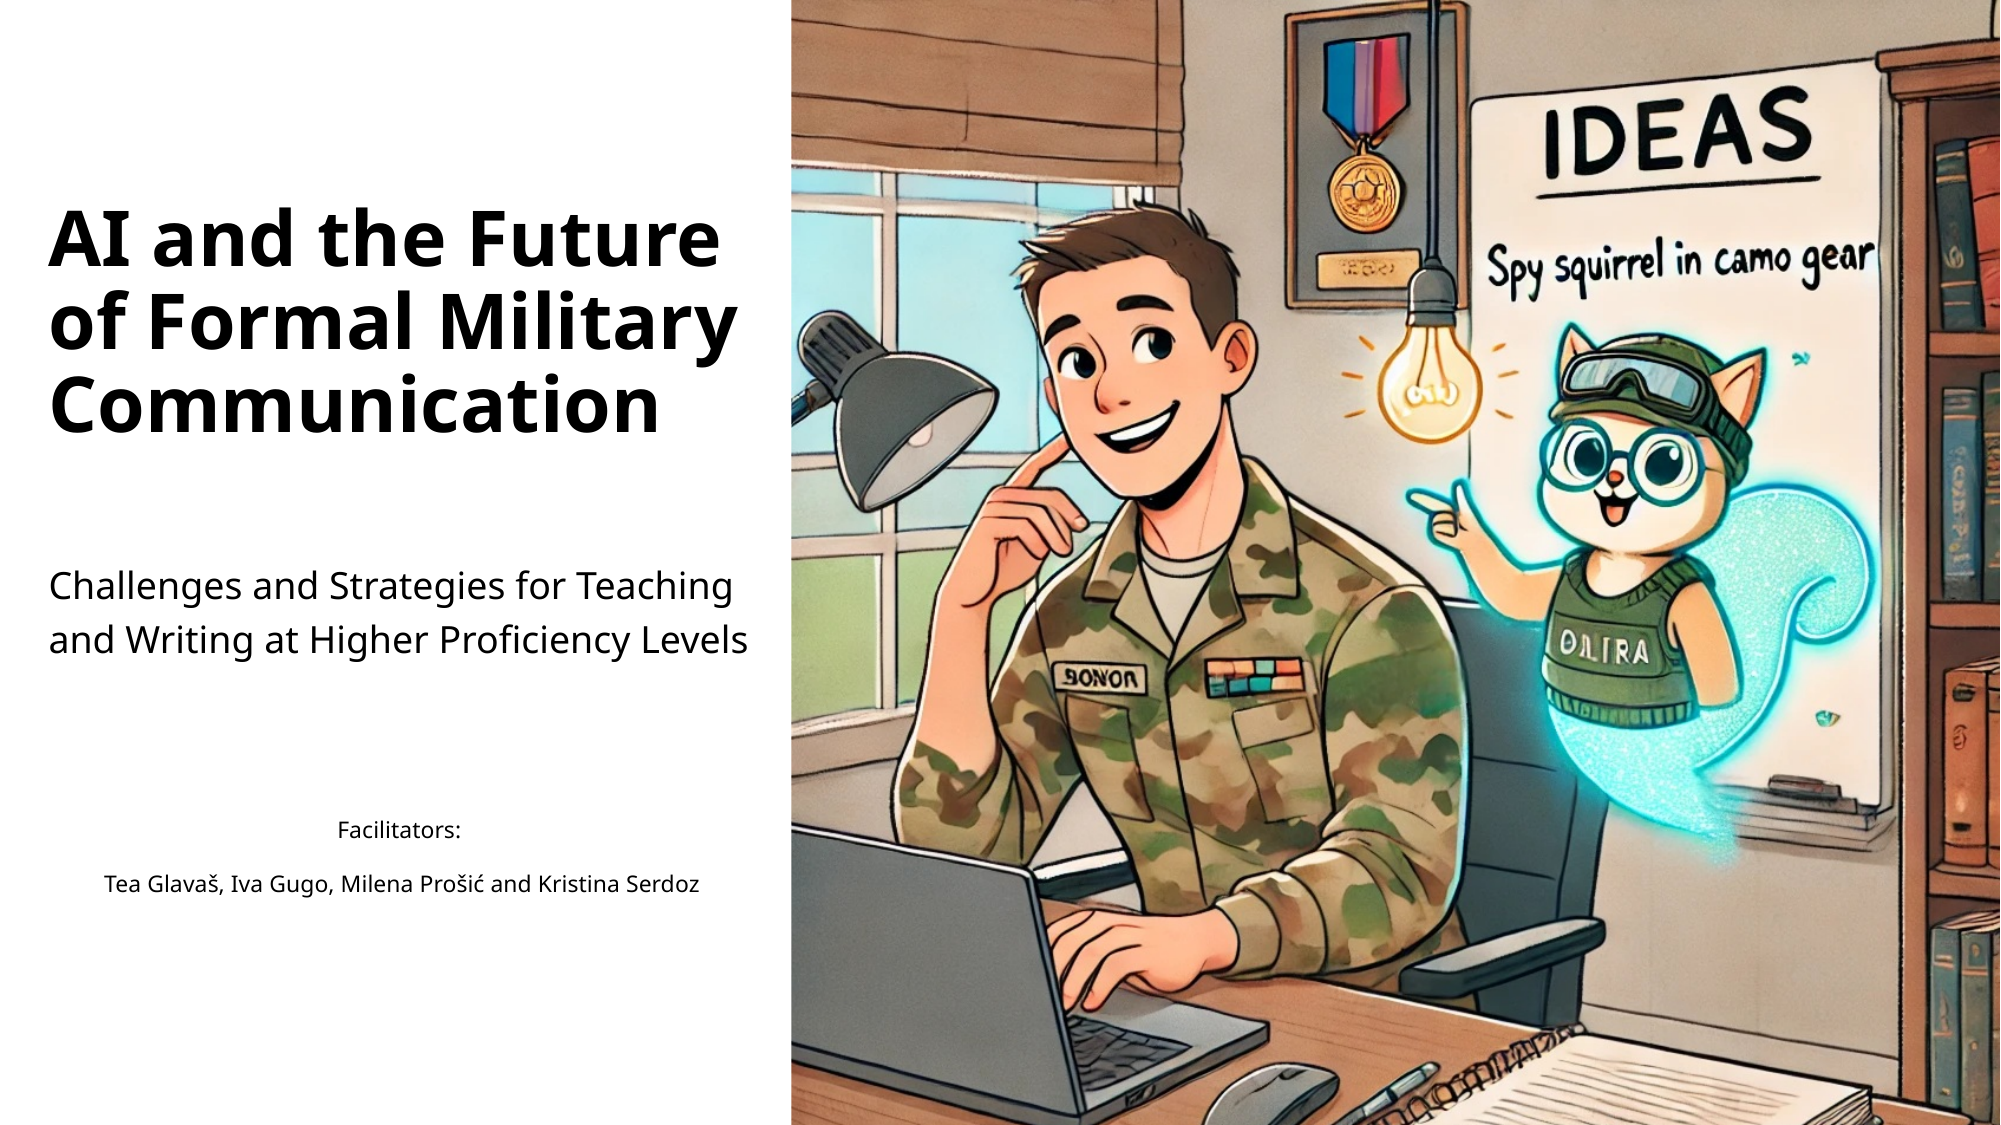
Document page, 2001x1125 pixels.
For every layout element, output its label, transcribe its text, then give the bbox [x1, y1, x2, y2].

subtitle Challenges and Strategies for Teaching and Writing at Higher Proficiency Levels Facilitators: Tea Glavaš, Iva Gugo, Milena Prošić and Kristina Serdoz [33, 545, 772, 1079]
text_box [0, 0, 791, 1125]
title AI and the Future of Formal Military Communication [33, 192, 791, 649]
picture [791, 0, 2000, 1125]
